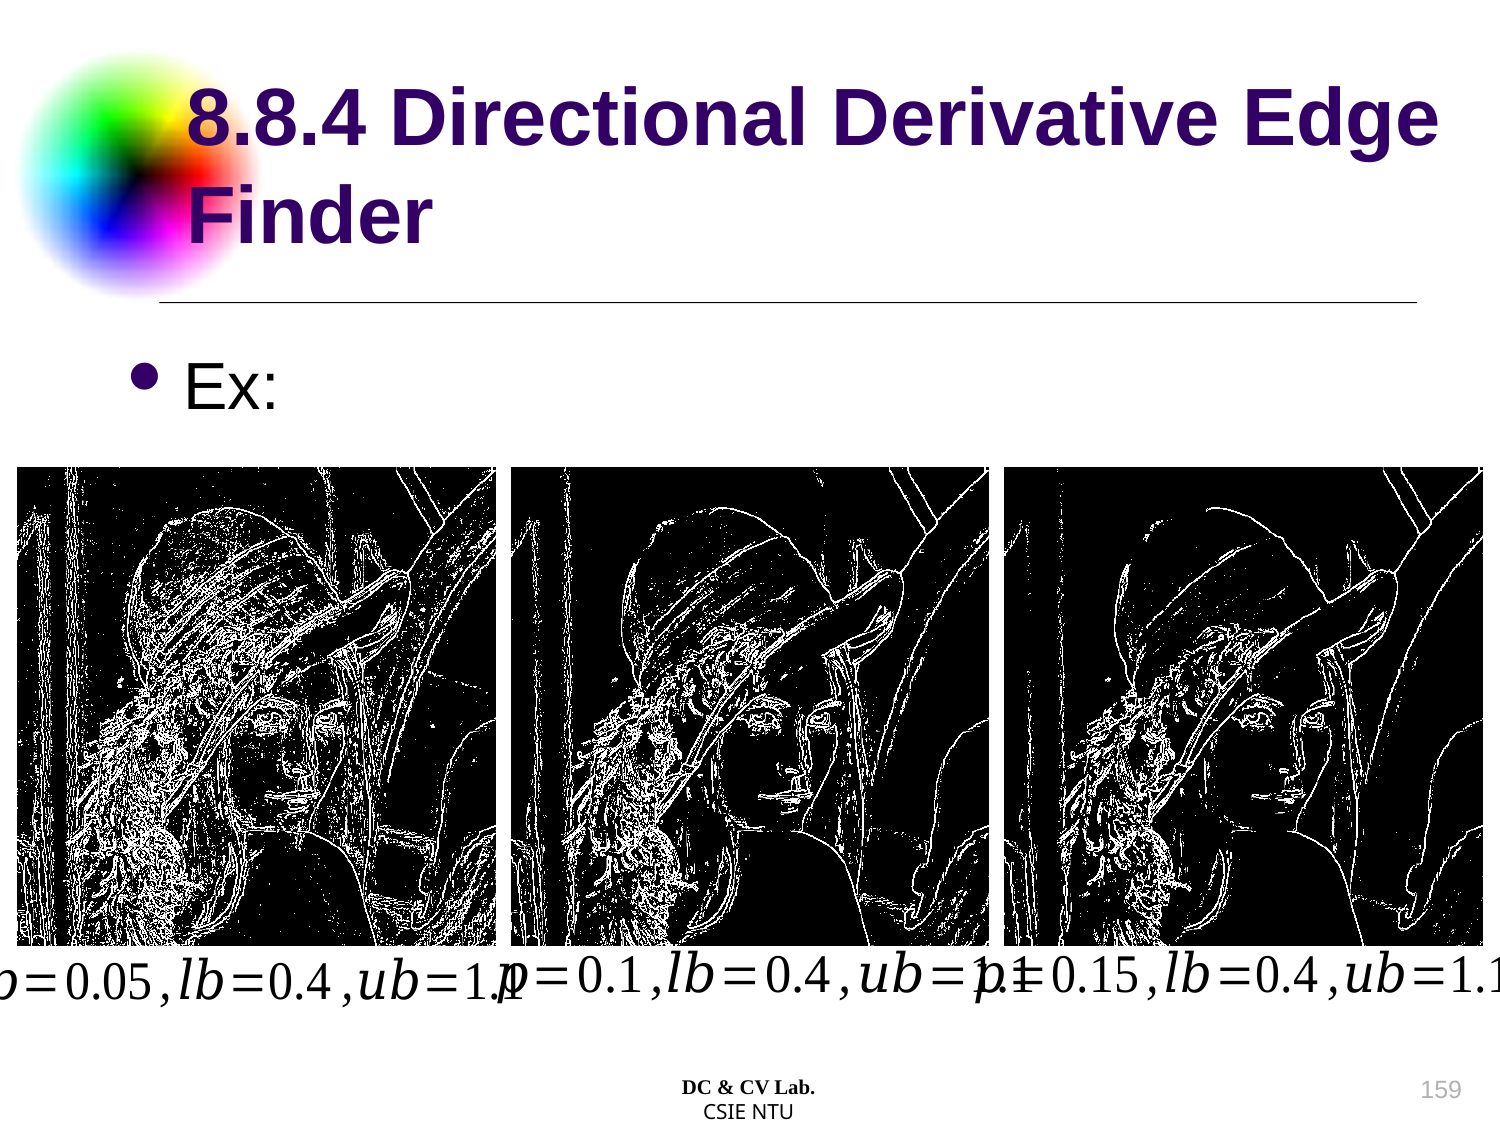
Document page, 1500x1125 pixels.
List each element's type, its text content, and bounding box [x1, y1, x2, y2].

picture [17, 467, 496, 947]
picture [0, 42, 272, 318]
picture [1004, 467, 1483, 947]
picture [510, 467, 990, 947]
slide_number 158 [1139, 1058, 1478, 1119]
title 8.8.4 Directional Derivative Edge Finder [171, 54, 1500, 268]
list Ex: [112, 334, 1463, 433]
footer DC & CV Lab. CSIE NTU [511, 1066, 987, 1125]
